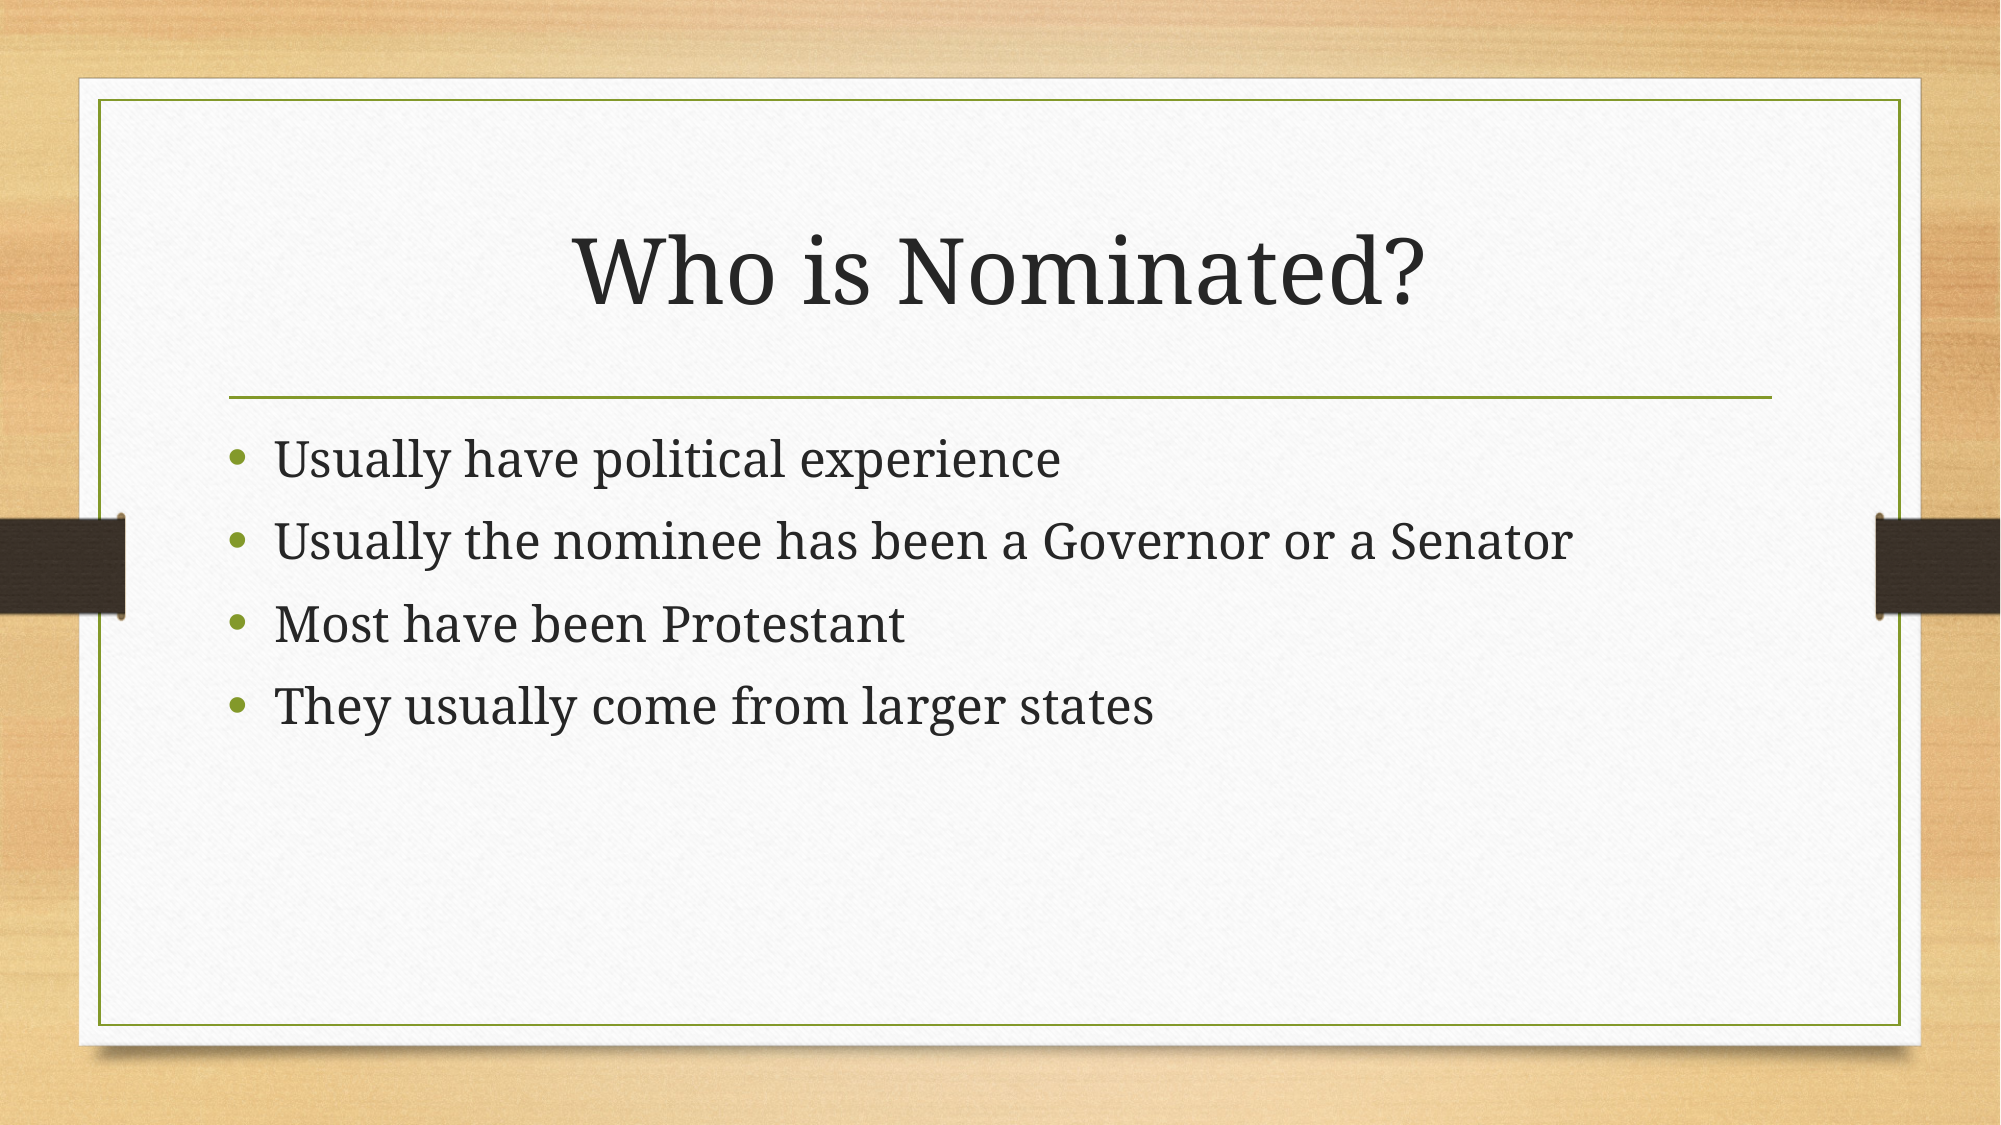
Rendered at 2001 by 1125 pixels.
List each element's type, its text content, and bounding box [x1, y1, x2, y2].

picture [0, 0, 2001, 1125]
list Usually have political experience Usually the nominee has been a Governor or a Senator Most have been Protestant They usually come from larger states [212, 419, 1788, 964]
title Who is Nominated? [212, 161, 1788, 375]
